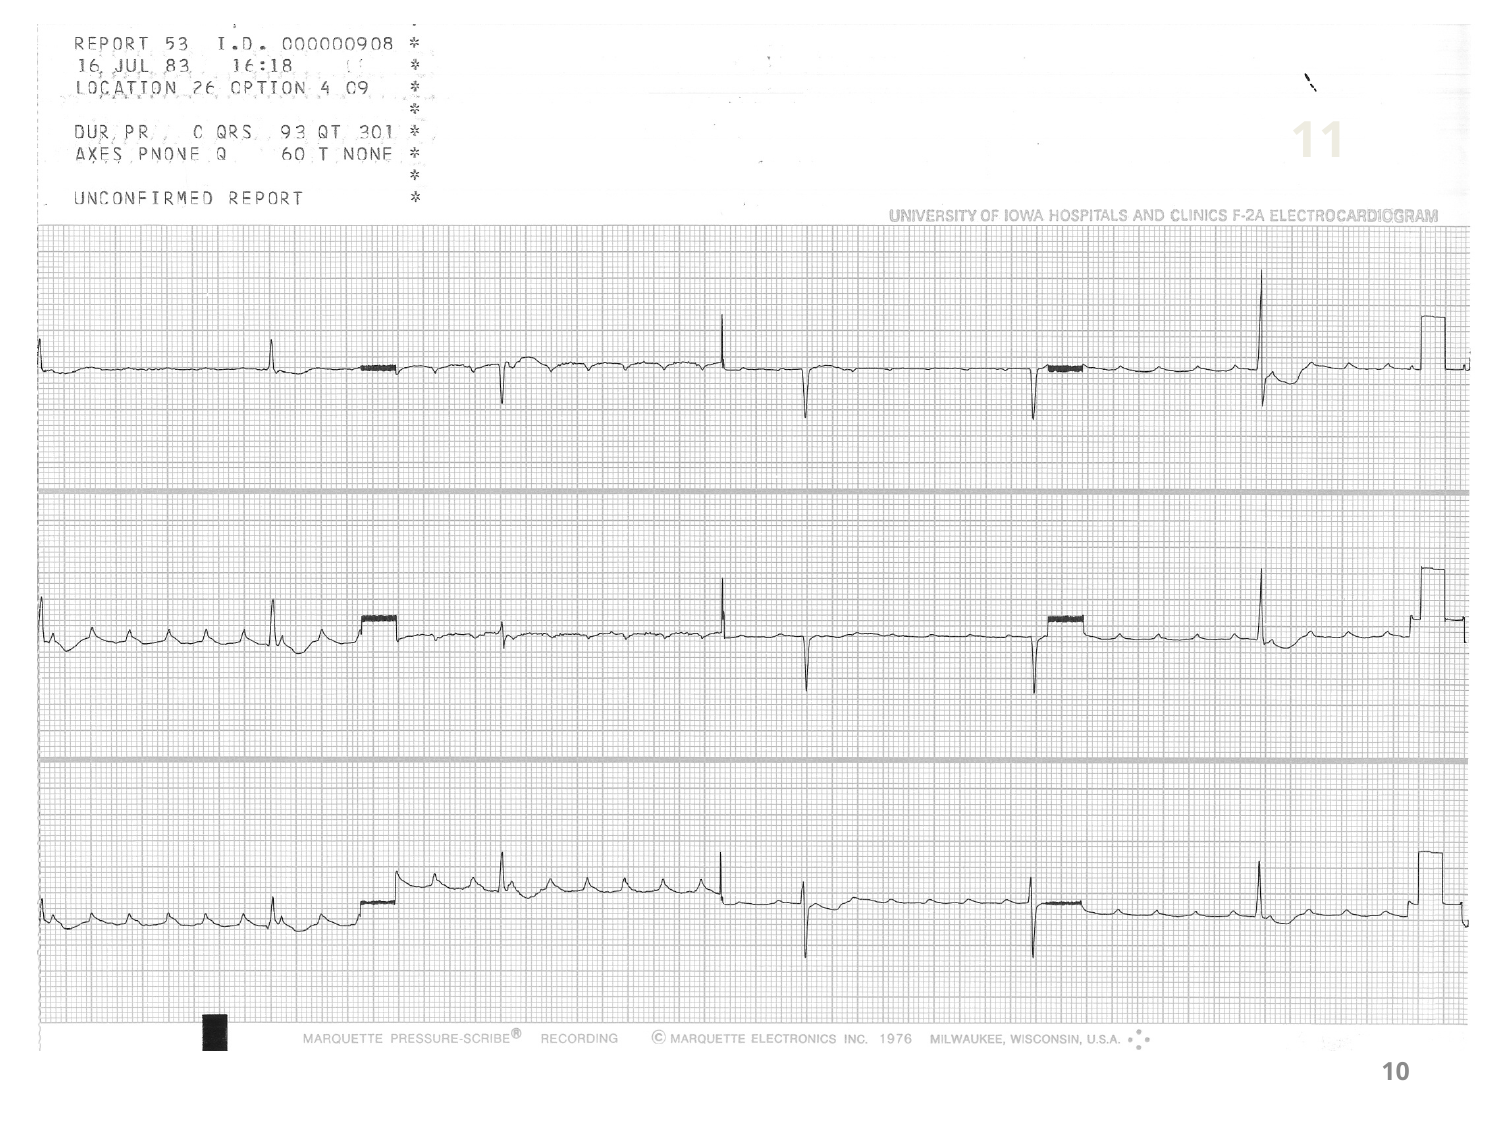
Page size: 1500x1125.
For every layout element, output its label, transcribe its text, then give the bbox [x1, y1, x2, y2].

picture [37, 24, 1476, 1051]
slide_number 10 [1074, 1060, 1425, 1103]
